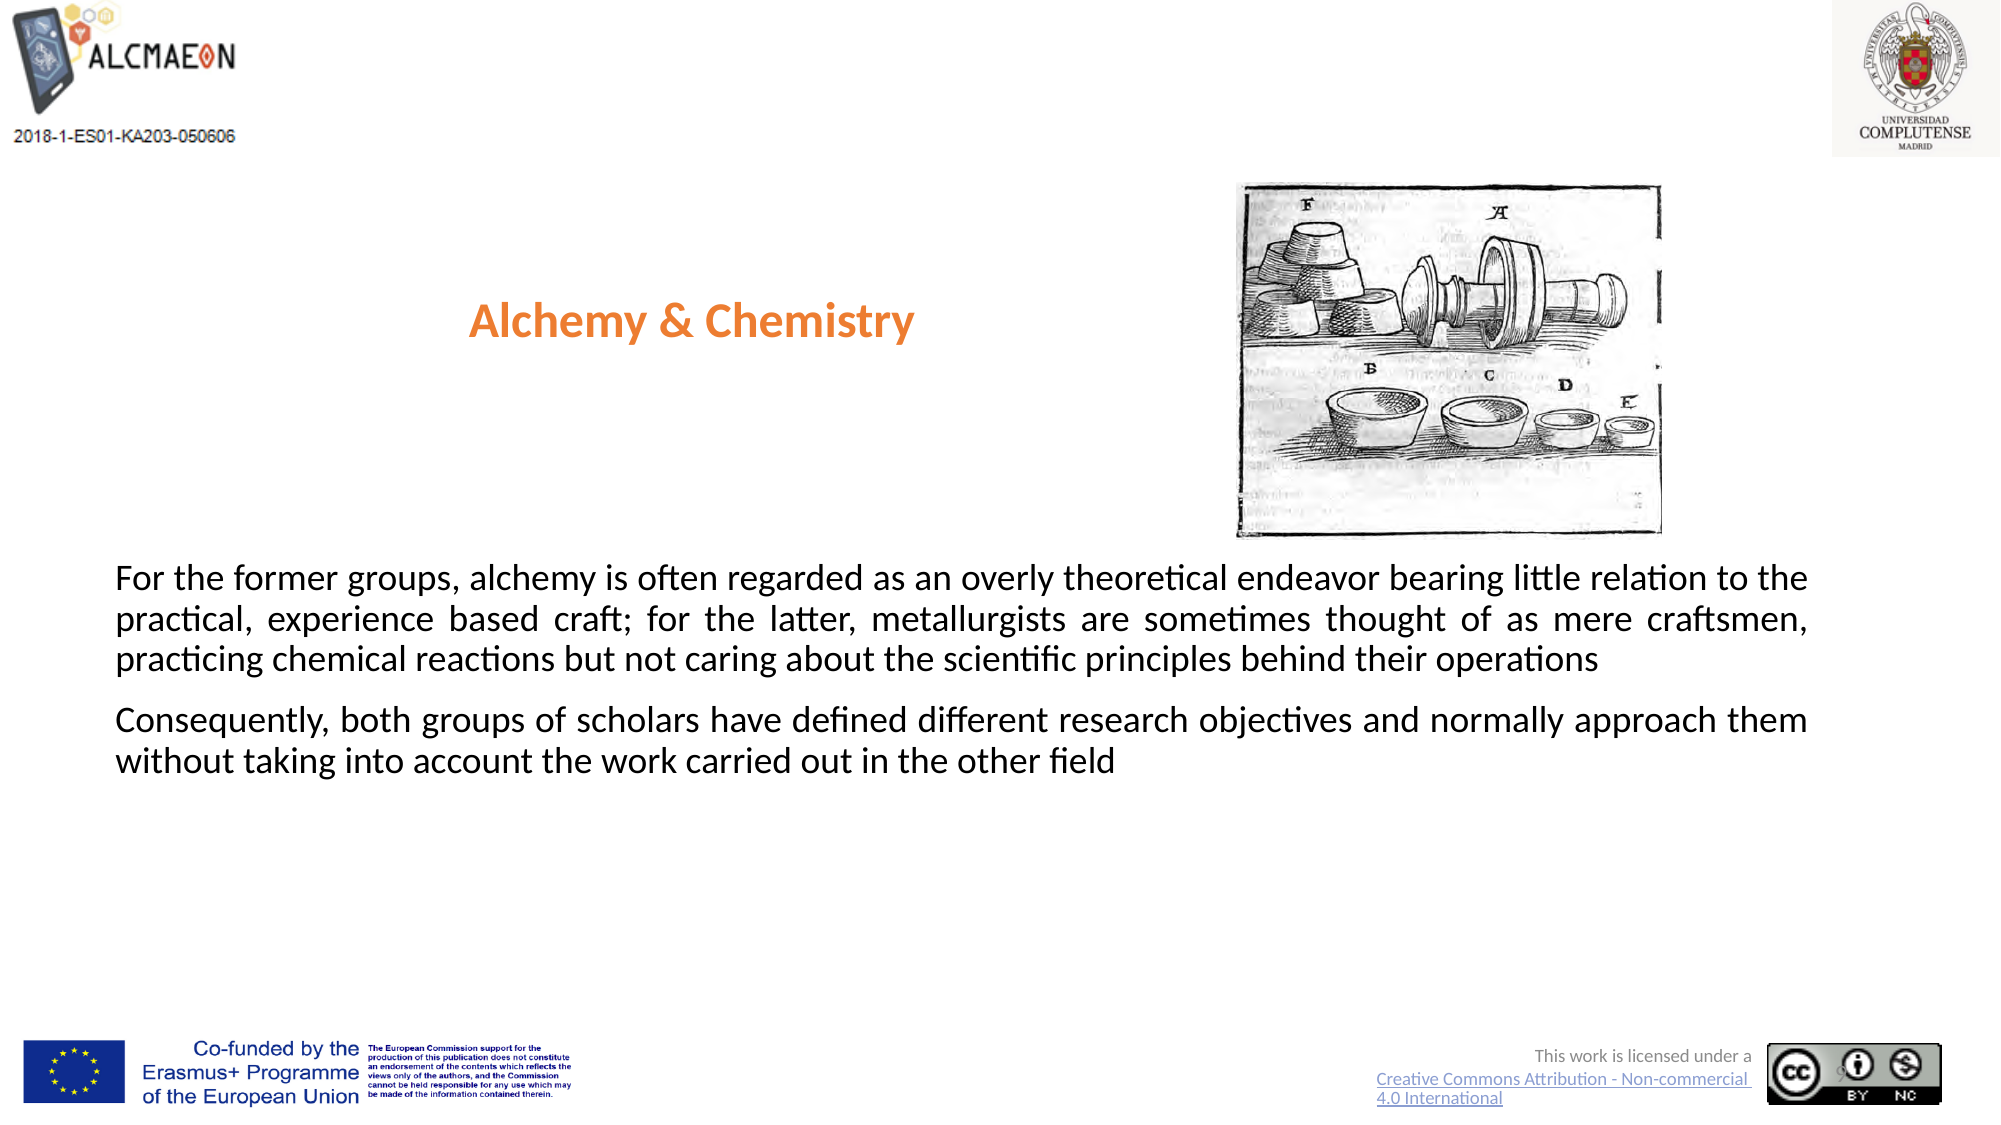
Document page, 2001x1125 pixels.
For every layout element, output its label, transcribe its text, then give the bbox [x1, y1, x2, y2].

picture [1235, 179, 1662, 540]
list For the former groups, alchemy is often regarded as an overly theoretical endeavor bearing little relation to the practical, experience based craft; for the latter, metallurgists are sometimes thought of as mere craftsmen, practicing chemical reactions but not caring about the scientific principles behind their operations Consequently, both groups of scholars have defined different research objectives and normally approach them without taking into account the work carried out in the other field [100, 550, 1826, 1083]
picture [19, 1034, 578, 1108]
picture [1832, 0, 2000, 157]
picture [0, 0, 248, 157]
picture [1767, 1043, 1942, 1105]
title Alchemy & Chemistry [20, 212, 1235, 431]
slide_number 9 [1412, 1042, 1863, 1103]
